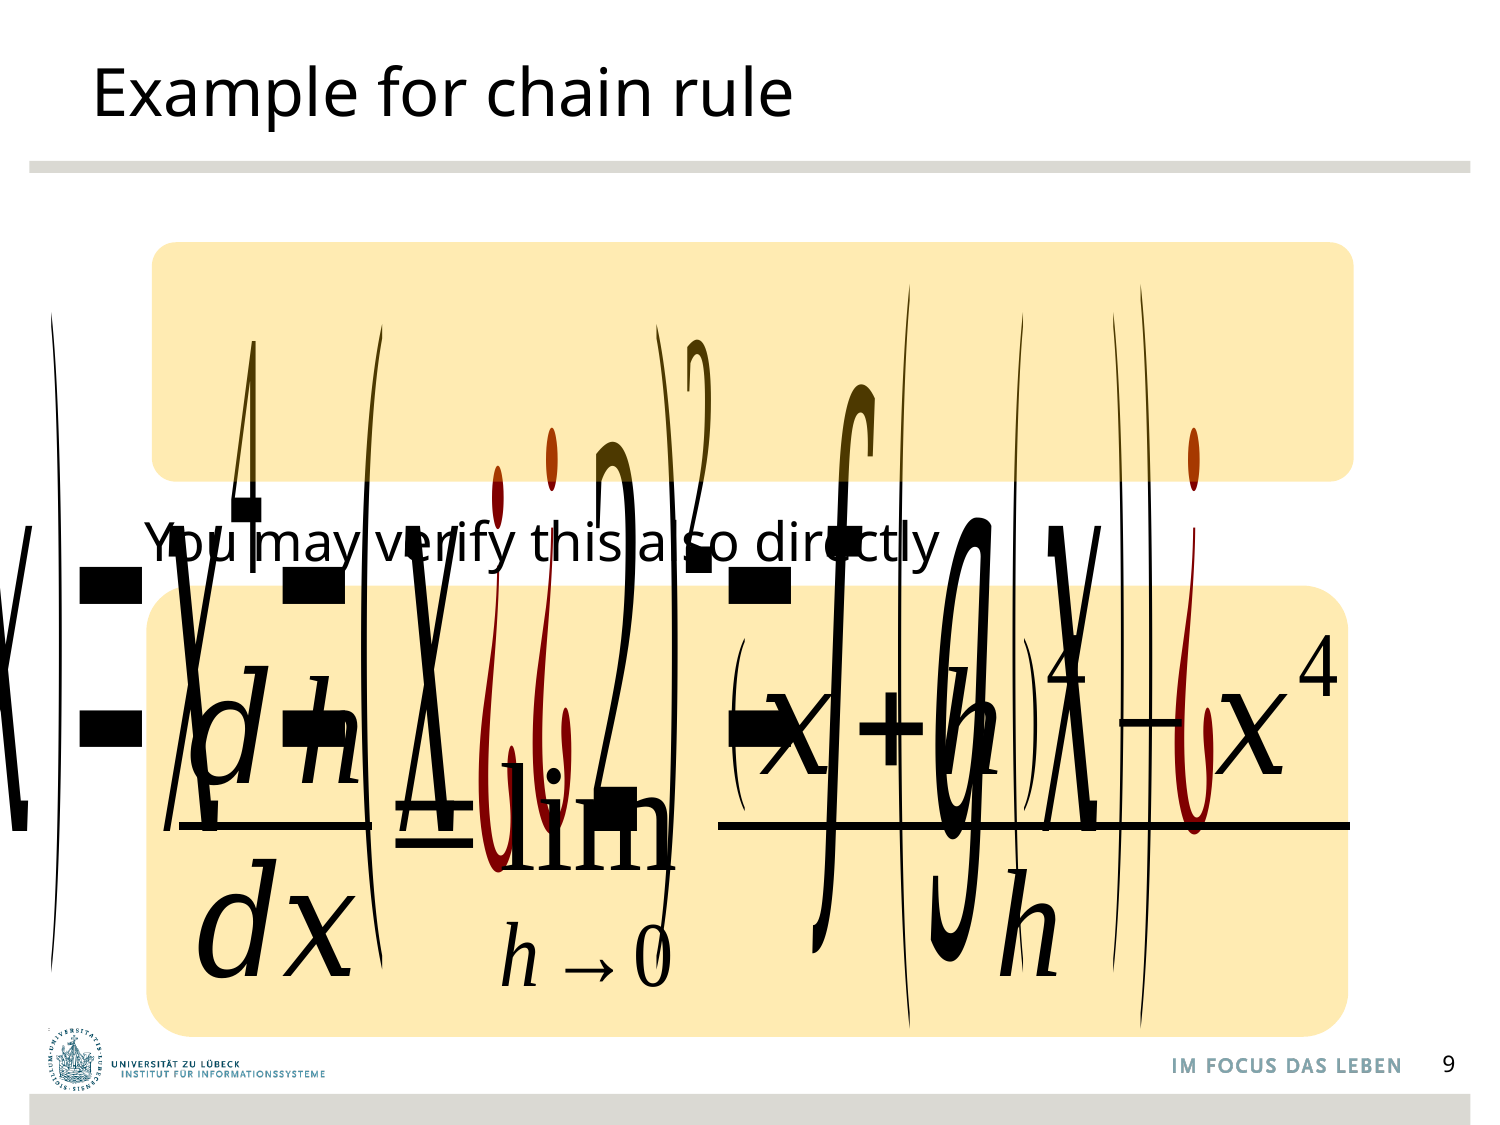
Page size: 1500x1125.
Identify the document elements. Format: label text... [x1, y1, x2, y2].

slide_number 9 [1305, 1050, 1471, 1083]
text_box [151, 242, 1354, 482]
text_box [146, 585, 1349, 1037]
picture [1173, 1058, 1305, 1073]
text_box You may verify this also directly [129, 499, 970, 580]
title Example for chain rule [76, 42, 1427, 126]
